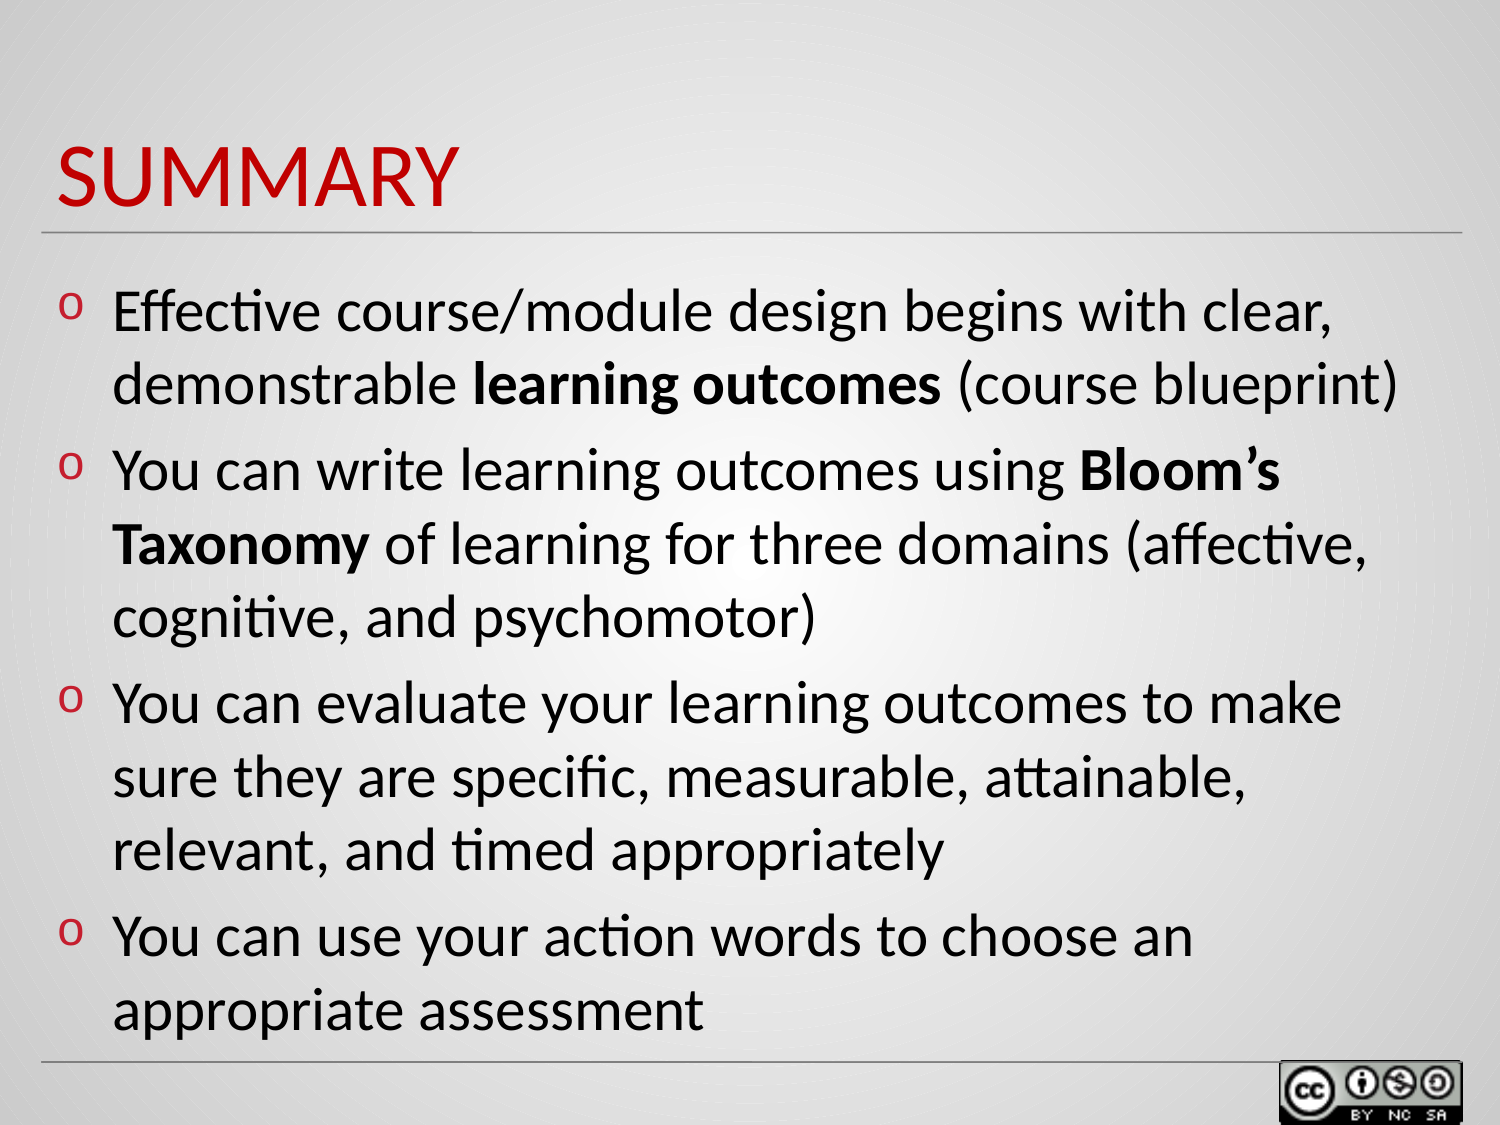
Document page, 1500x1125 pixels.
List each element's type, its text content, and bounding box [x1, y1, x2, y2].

title Summary [41, 45, 1463, 233]
picture [1279, 1063, 1463, 1125]
list Effective course/module design begins with clear, demonstrable learning outcomes (course blueprint) You can write learning outcomes using Bloom’s Taxonomy of learning for three domains (affective, cognitive, and psychomotor) You can evaluate your learning outcomes to make sure they are specific, measurable, attainable, relevant, and timed appropriately You can use your action words to choose an appropriate assessment [41, 262, 1463, 1062]
